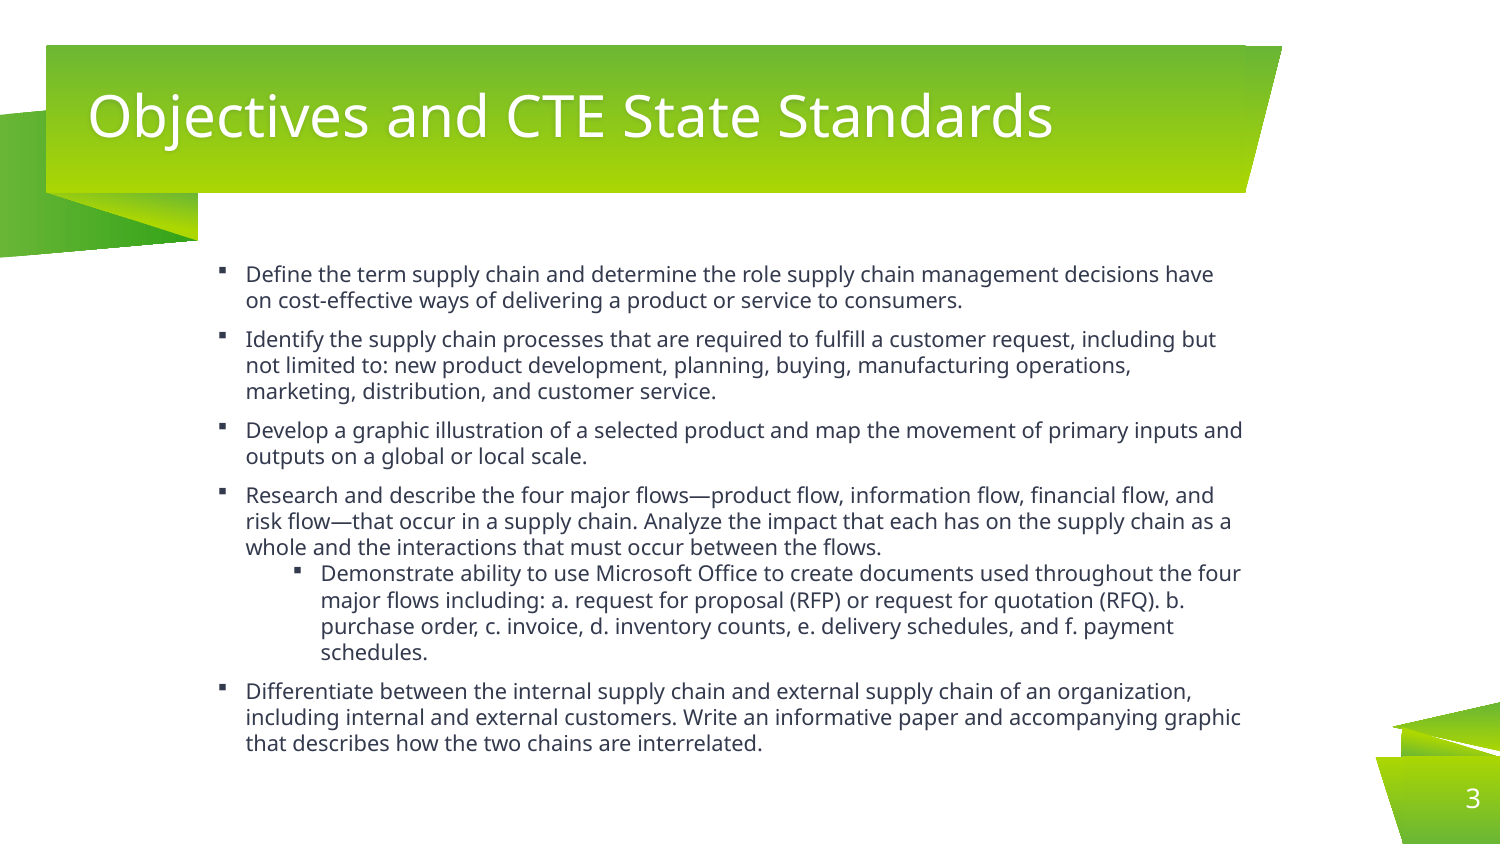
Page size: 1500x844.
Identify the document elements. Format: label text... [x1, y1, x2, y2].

title Objectives and CTE State Standards [87, 45, 1210, 193]
slide_number 3 [1401, 756, 1482, 844]
list Define the term supply chain and determine the role supply chain management decisions have on cost-effective ways of delivering a product or service to consumers. Identify the supply chain processes that are required to fulfill a customer request, including but not limited to: new product development, planning, buying, manufacturing operations, marketing, distribution, and customer service. Develop a graphic illustration of a selected product and map the movement of primary inputs and outputs on a global or local scale. Research and describe the four major flows—product flow, information flow, financial flow, and risk flow—that occur in a supply chain. Analyze the impact that each has on the supply chain as a whole and the interactions that must occur between the flows. Demonstrate ability to use Microsoft Office to create documents used throughout the four major flows including: a. request for proposal (RFP) or request for quotation (RFQ). b. purchase order, c. invoice, d. inventory counts, e. delivery schedules, and f. payment schedules. Differentiate between the internal supply chain and external supply chain of an organization, including internal and external customers. Write an informative paper and accompanying graphic that describes how the two chains are interrelated. [217, 260, 1247, 741]
